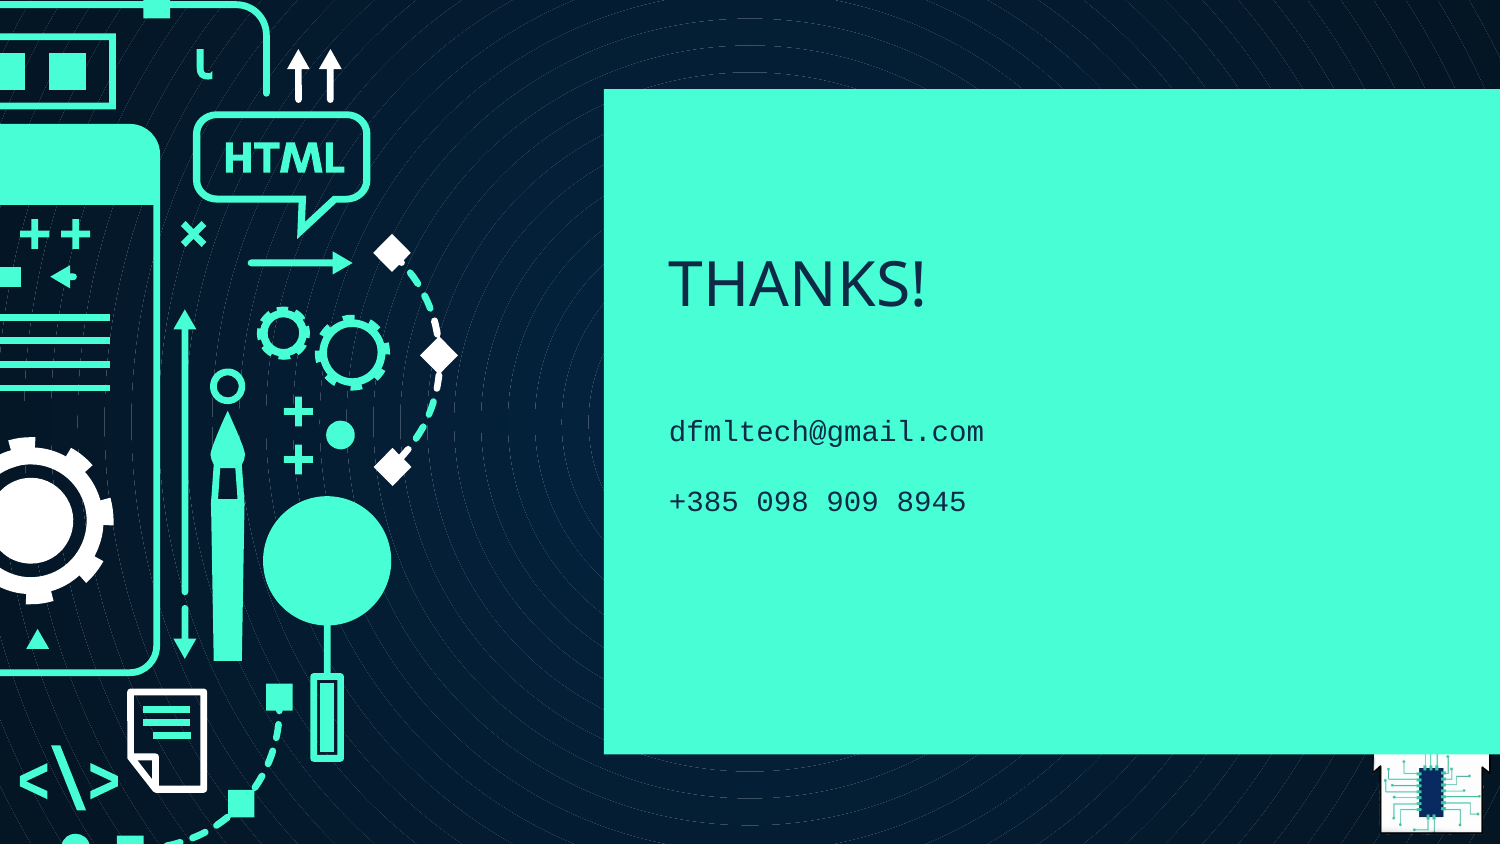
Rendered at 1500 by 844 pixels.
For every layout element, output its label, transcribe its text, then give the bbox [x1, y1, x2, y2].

subtitle dfmltech@gmail.com addyouremail@freepik.com +385 098 909 8945 [653, 397, 1388, 706]
title THANKS! [653, 234, 1241, 334]
picture [1333, 755, 1500, 844]
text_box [0, 0, 459, 844]
